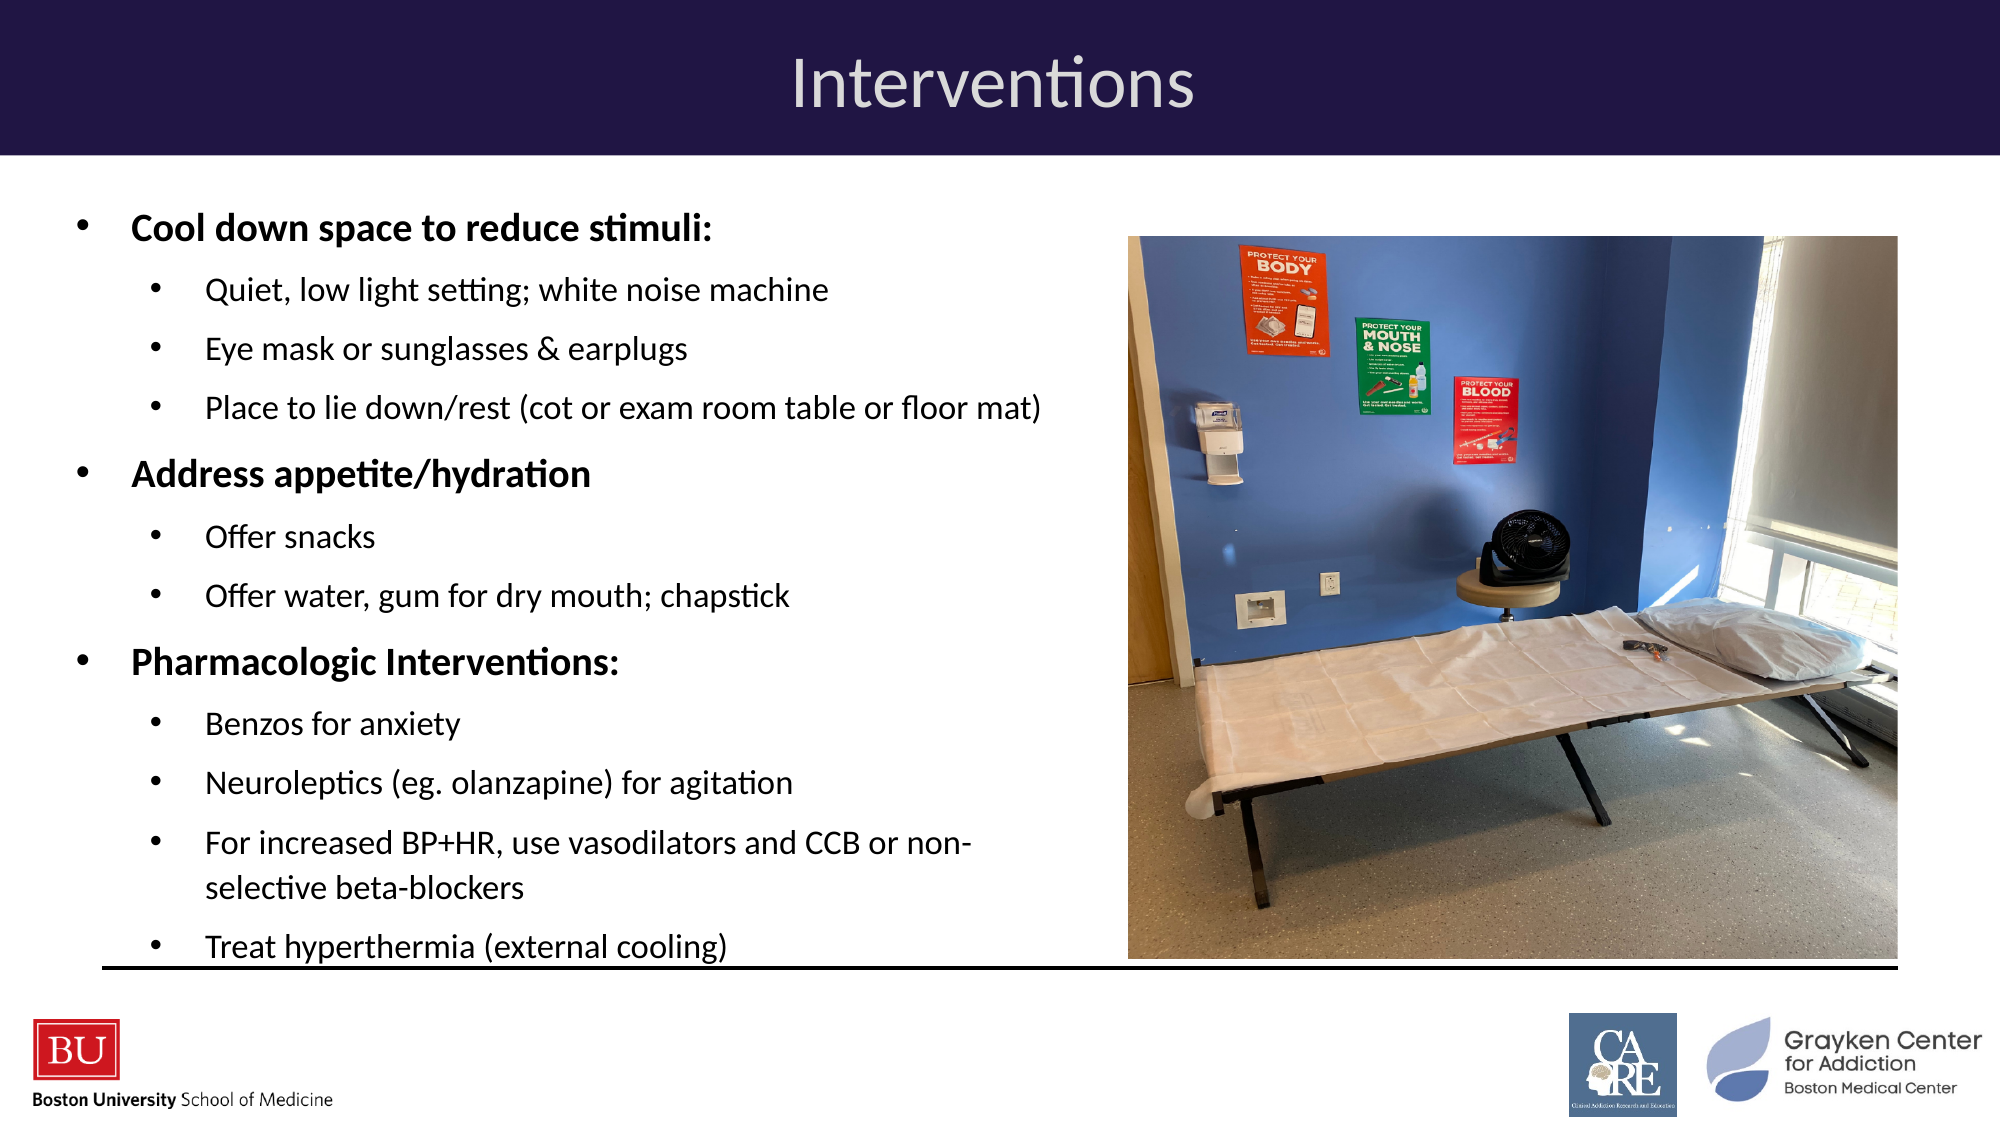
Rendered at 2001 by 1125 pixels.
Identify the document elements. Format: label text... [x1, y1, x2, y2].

picture [1679, 991, 2001, 1125]
text_box Interventions [66, 24, 1920, 130]
list Cool down space to reduce stimuli: Quiet, low light setting; white noise machine Eye mask or sunglasses & earplugs Place to lie down/rest (cot or exam room table or floor mat) Address appetite/hydration Offer snacks Offer water, gum for dry mouth; chapstick Pharmacologic Interventions: Benzos for anxiety Neuroleptics (eg. olanzapine) for agitation For increased BP+HR, use vasodilators and CCB or non-selective beta-blockers Treat hyperthermia (external cooling) [42, 156, 1087, 980]
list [1128, 236, 1898, 959]
picture [1569, 1013, 1677, 1117]
text_box [0, 0, 2000, 156]
picture [33, 1019, 333, 1109]
